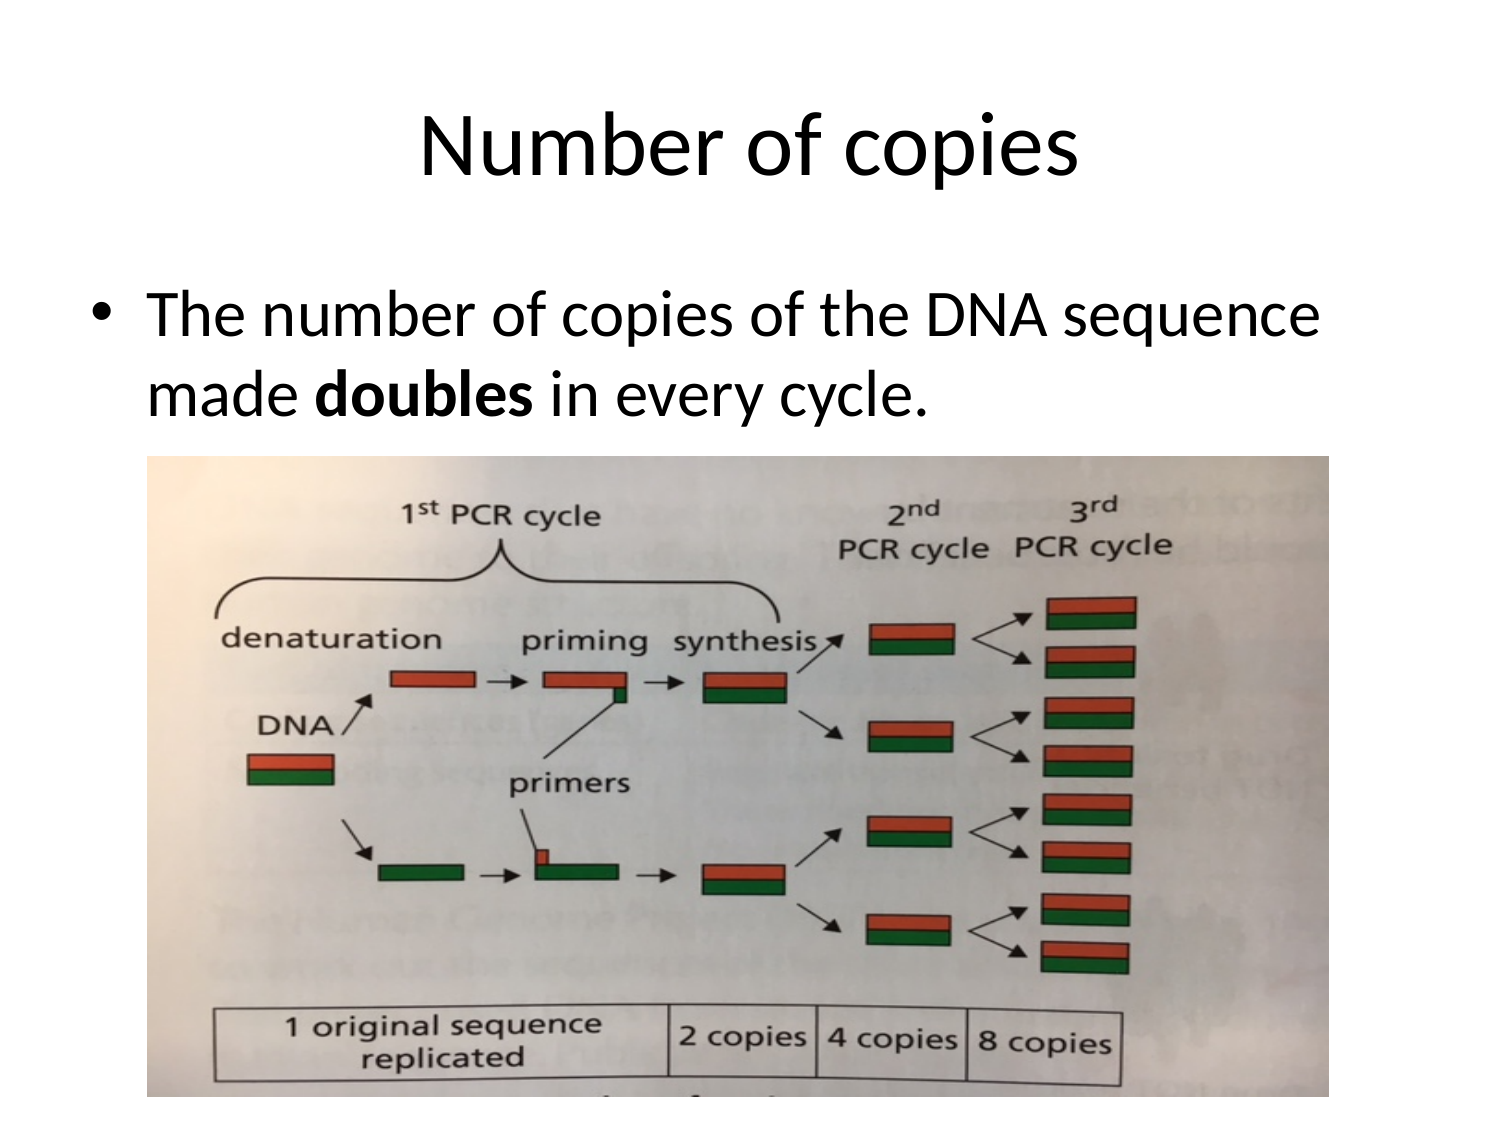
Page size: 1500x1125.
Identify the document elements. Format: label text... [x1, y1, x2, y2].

picture [147, 455, 1329, 1097]
list The number of copies of the DNA sequence made doubles in every cycle. [75, 262, 1425, 1005]
title Number of copies [75, 45, 1425, 233]
